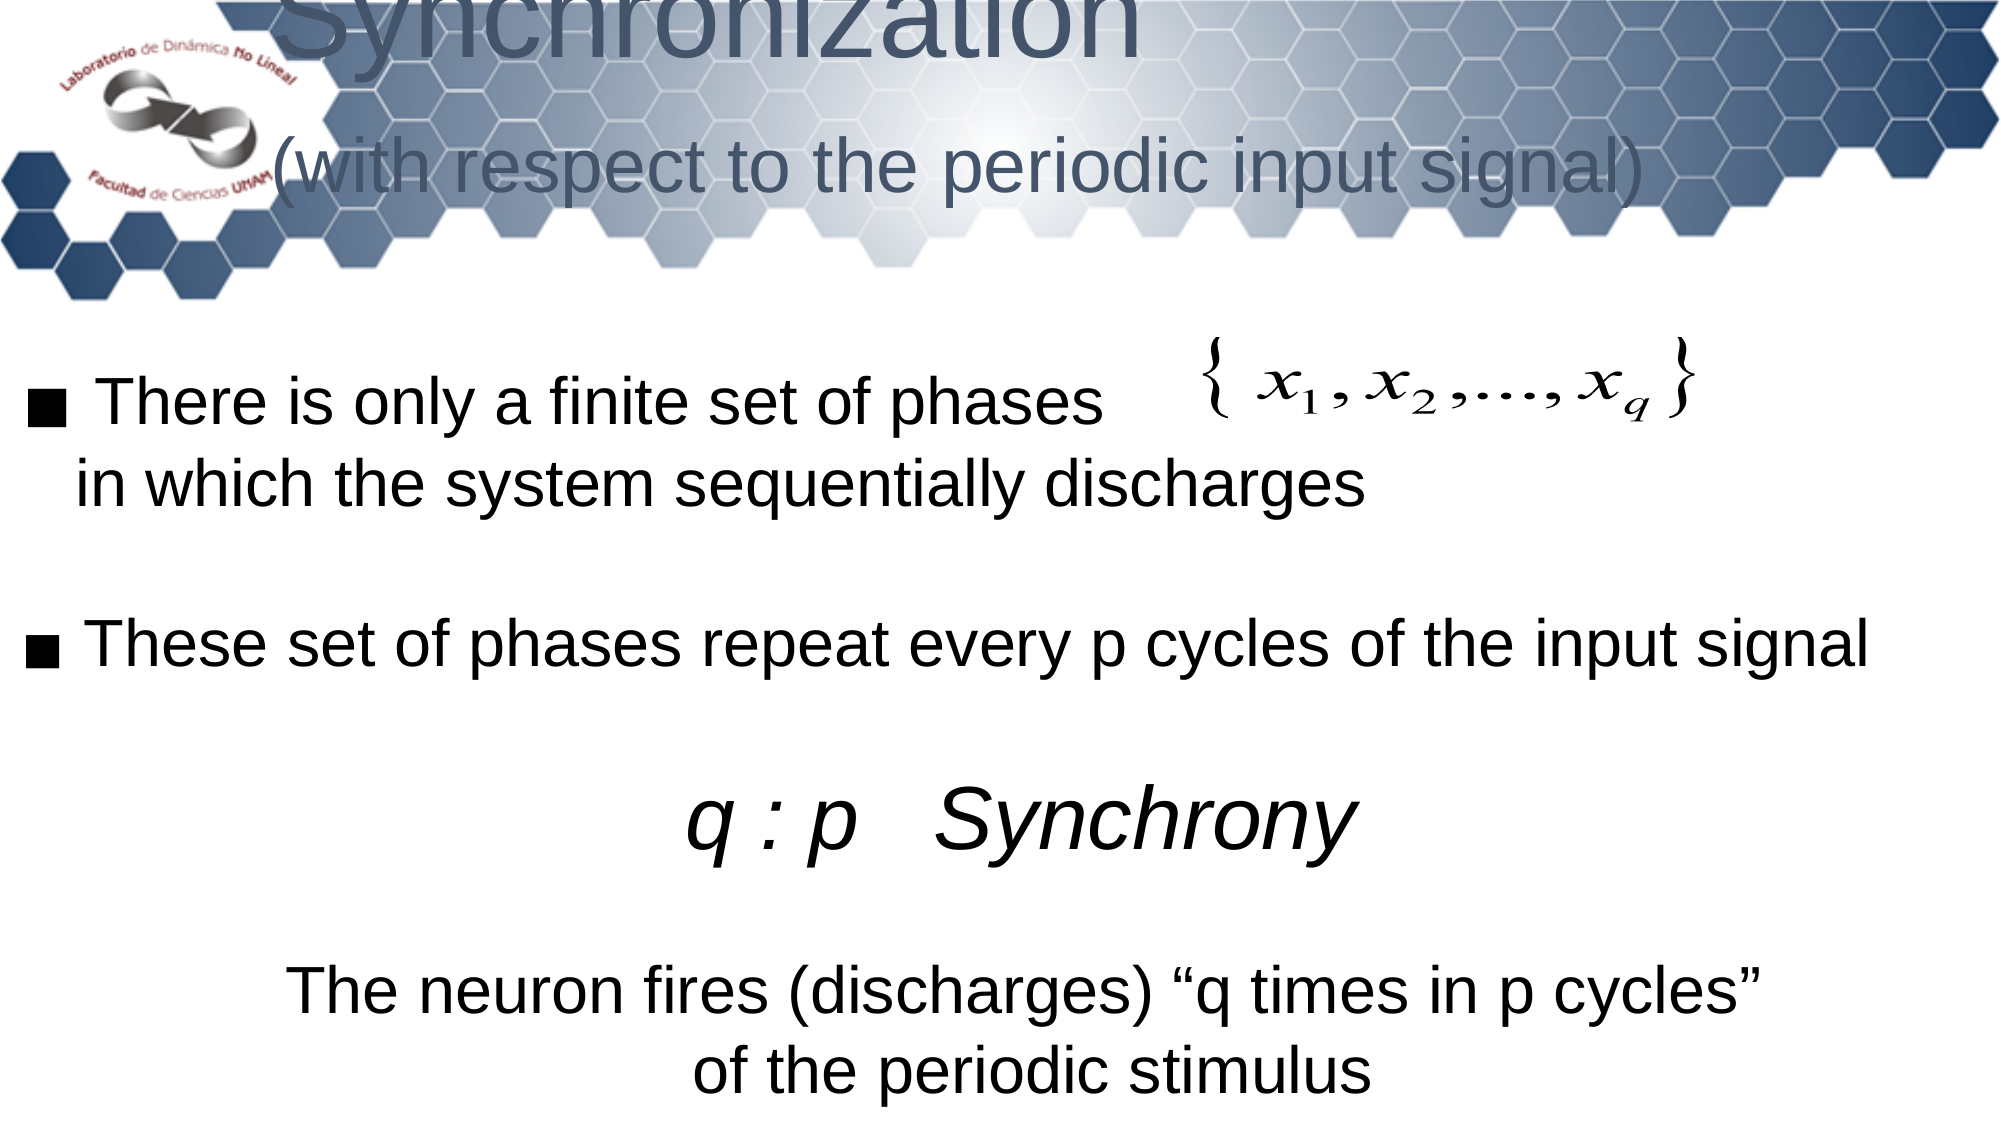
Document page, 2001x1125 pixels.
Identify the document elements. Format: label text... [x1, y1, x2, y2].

picture [0, 0, 2001, 1125]
title Synchronization (with respect to the periodic input signal) [249, 37, 1950, 225]
text_box There is only a finite set of phases in which the system sequentially discharges These set of phases repeat every p cycles of the input signal q : p Synchrony The neuron fires (discharges) “q times in p cycles” of the periodic stimulus [0, 337, 2000, 922]
